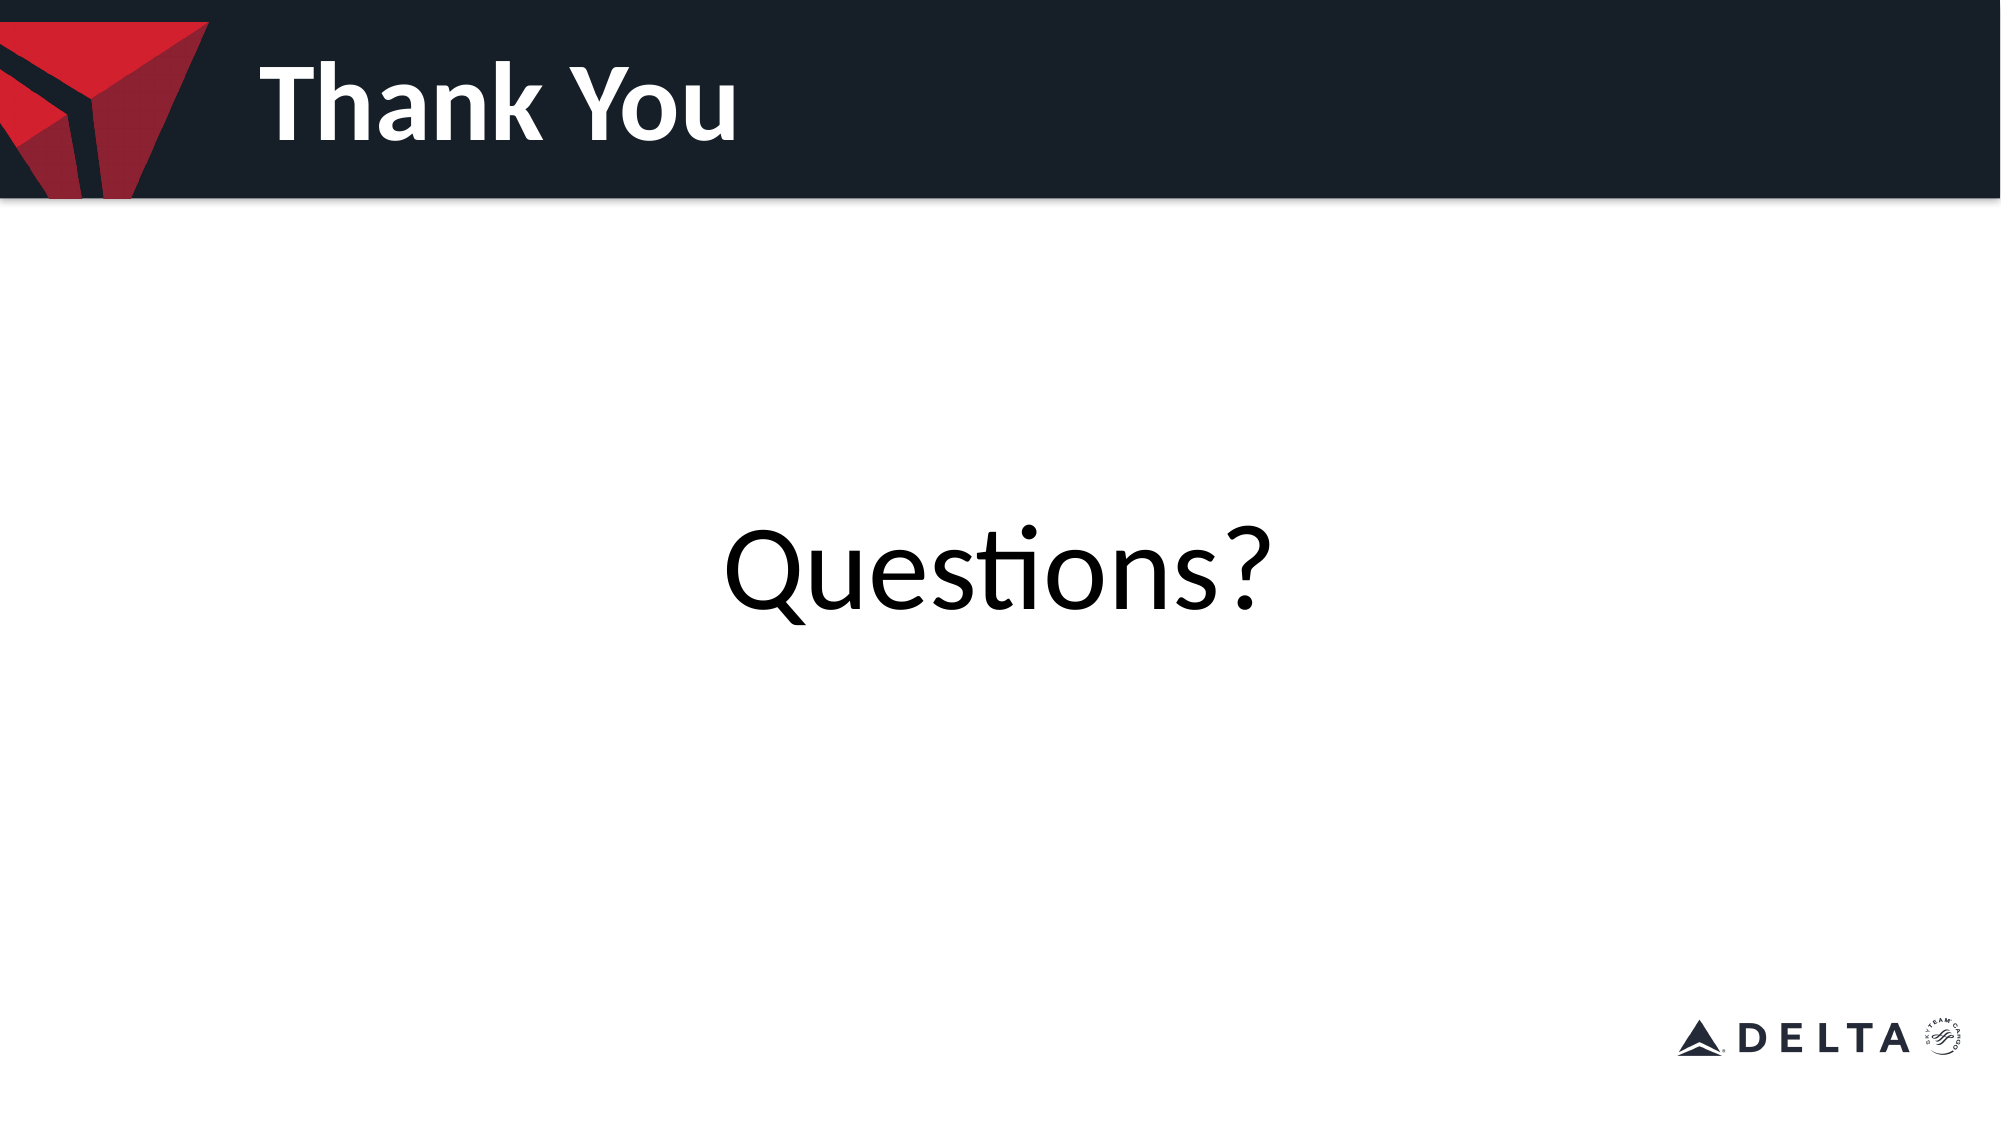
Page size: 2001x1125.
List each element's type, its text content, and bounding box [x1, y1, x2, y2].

text_box Thank You [244, 20, 1257, 171]
text_box Questions? [287, 480, 1713, 645]
